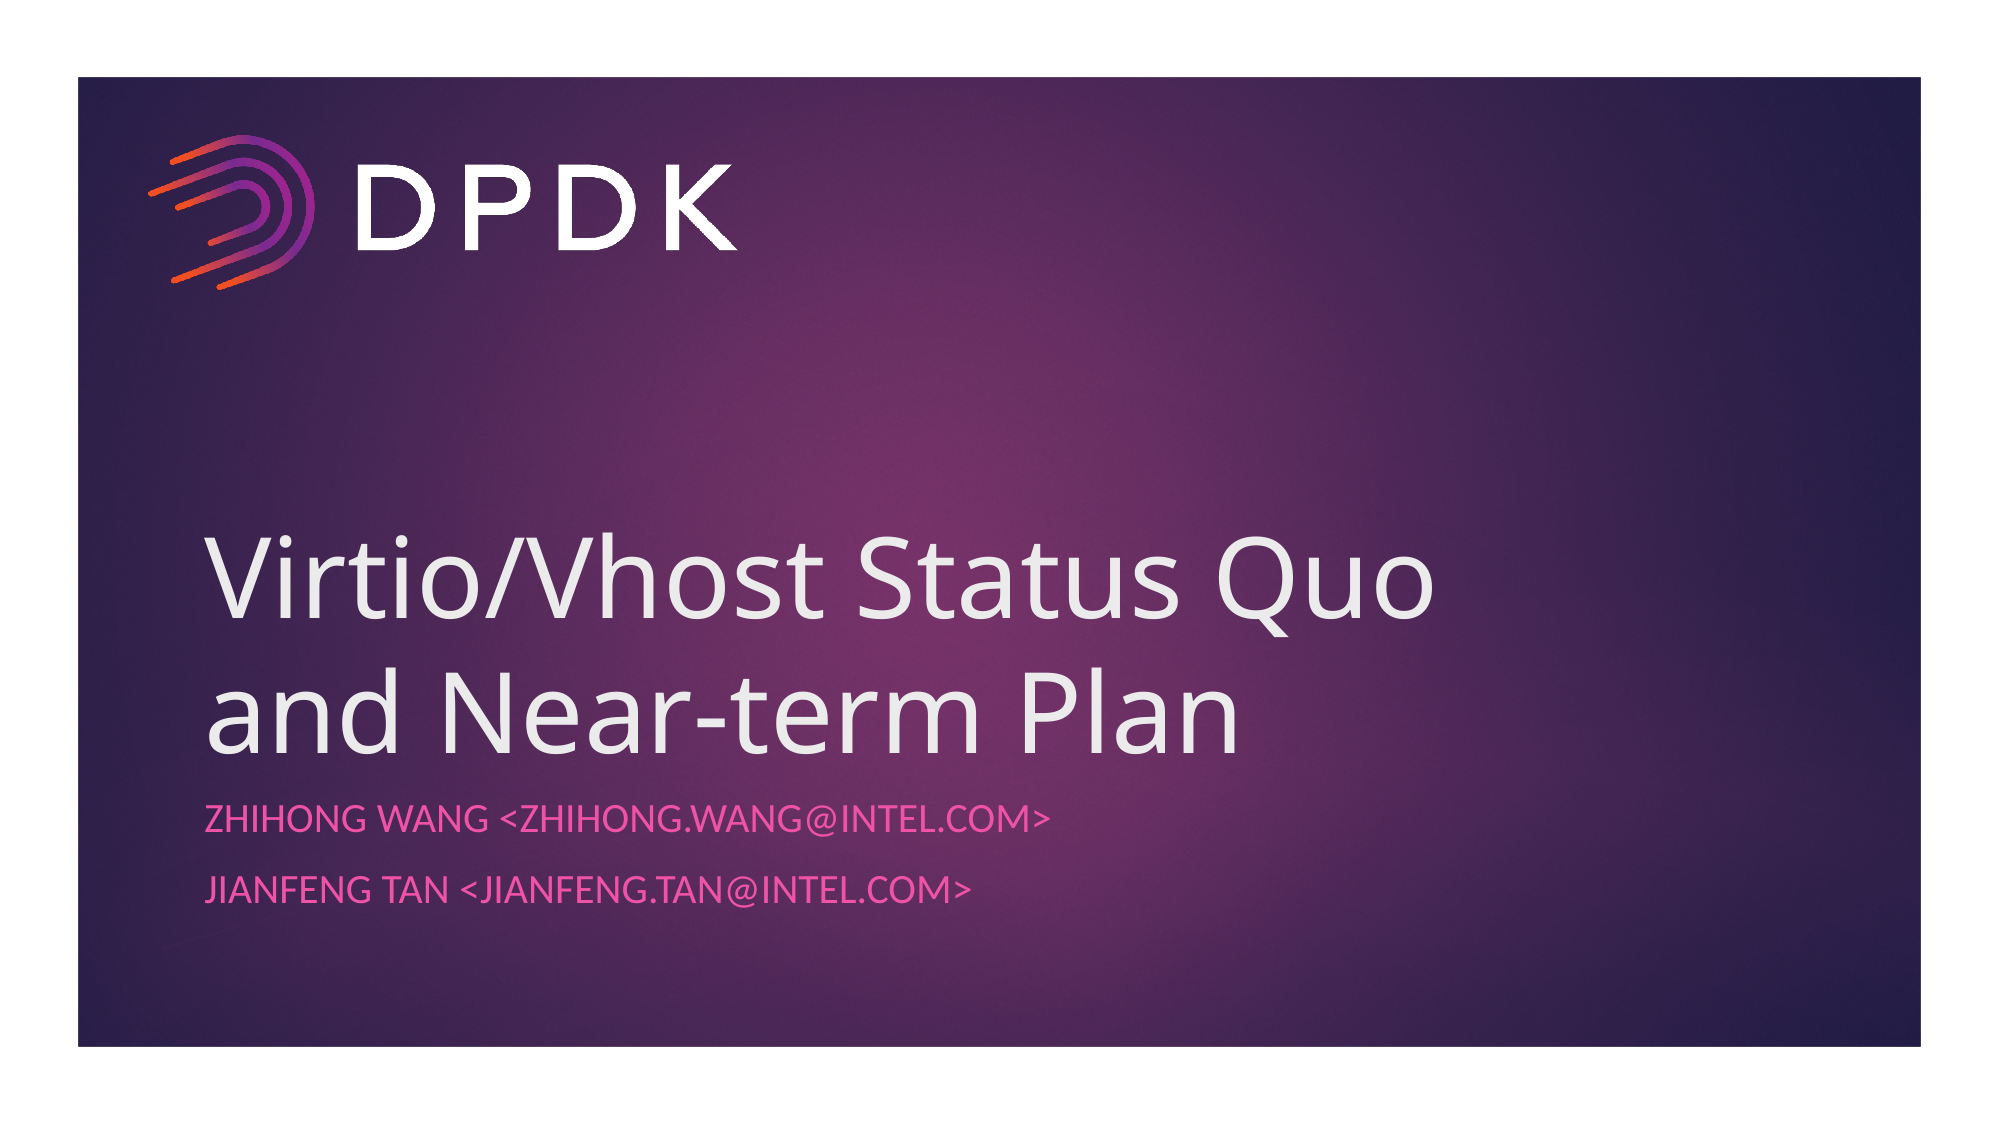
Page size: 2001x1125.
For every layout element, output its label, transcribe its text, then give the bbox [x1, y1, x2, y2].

picture [148, 134, 738, 290]
subtitle Zhihong Wang <zhihong.wang@intel.com> Jianfeng Tan <jianfeng.tan@intel.com> [189, 783, 1638, 925]
title Virtio/Vhost Status Quo and Near-term Plan [189, 344, 1638, 783]
